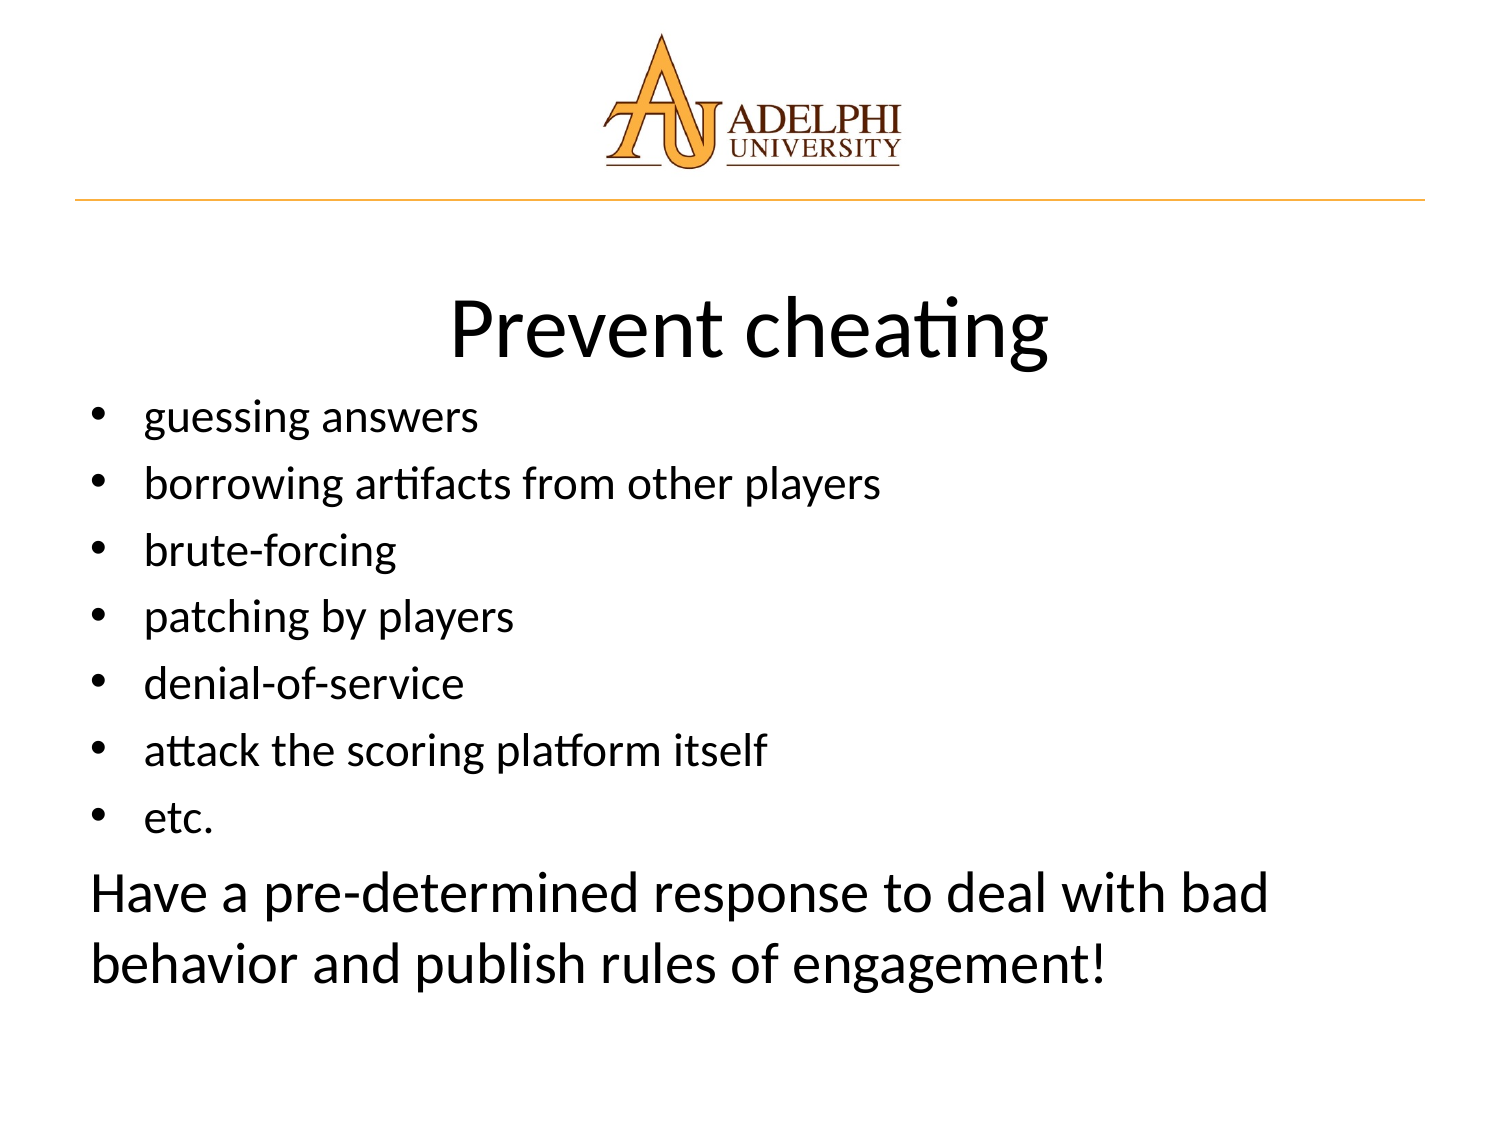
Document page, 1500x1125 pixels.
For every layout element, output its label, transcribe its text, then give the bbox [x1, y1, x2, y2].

list Prevent cheating guessing answers borrowing artifacts from other players brute-forcing patching by players denial-of-service attack the scoring platform itself etc. Have a pre-determined response to deal with bad behavior and publish rules of engagement! [75, 262, 1425, 1005]
picture [583, 12, 915, 194]
